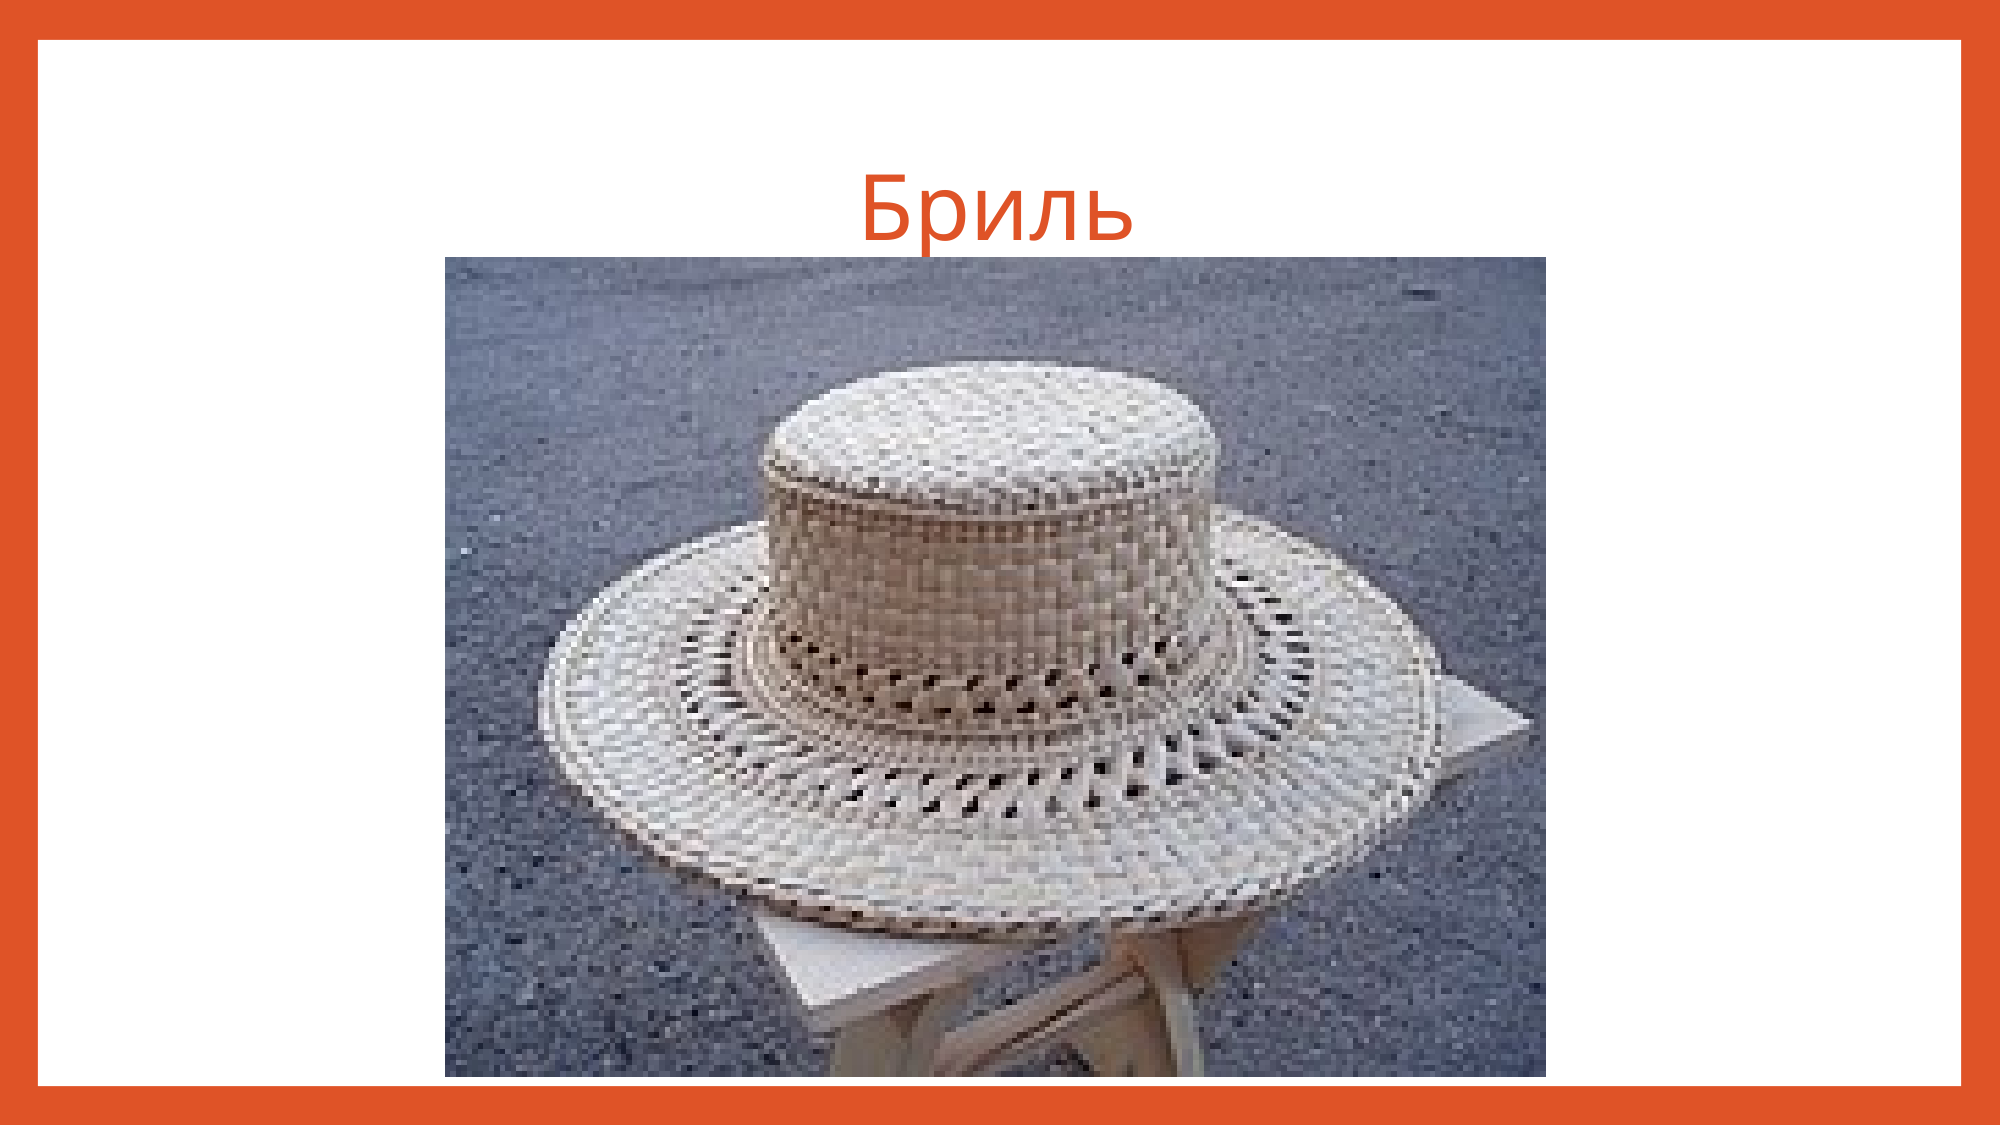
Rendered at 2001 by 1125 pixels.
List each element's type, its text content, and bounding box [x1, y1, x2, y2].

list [444, 257, 1546, 1078]
title Бриль [187, 99, 1808, 323]
